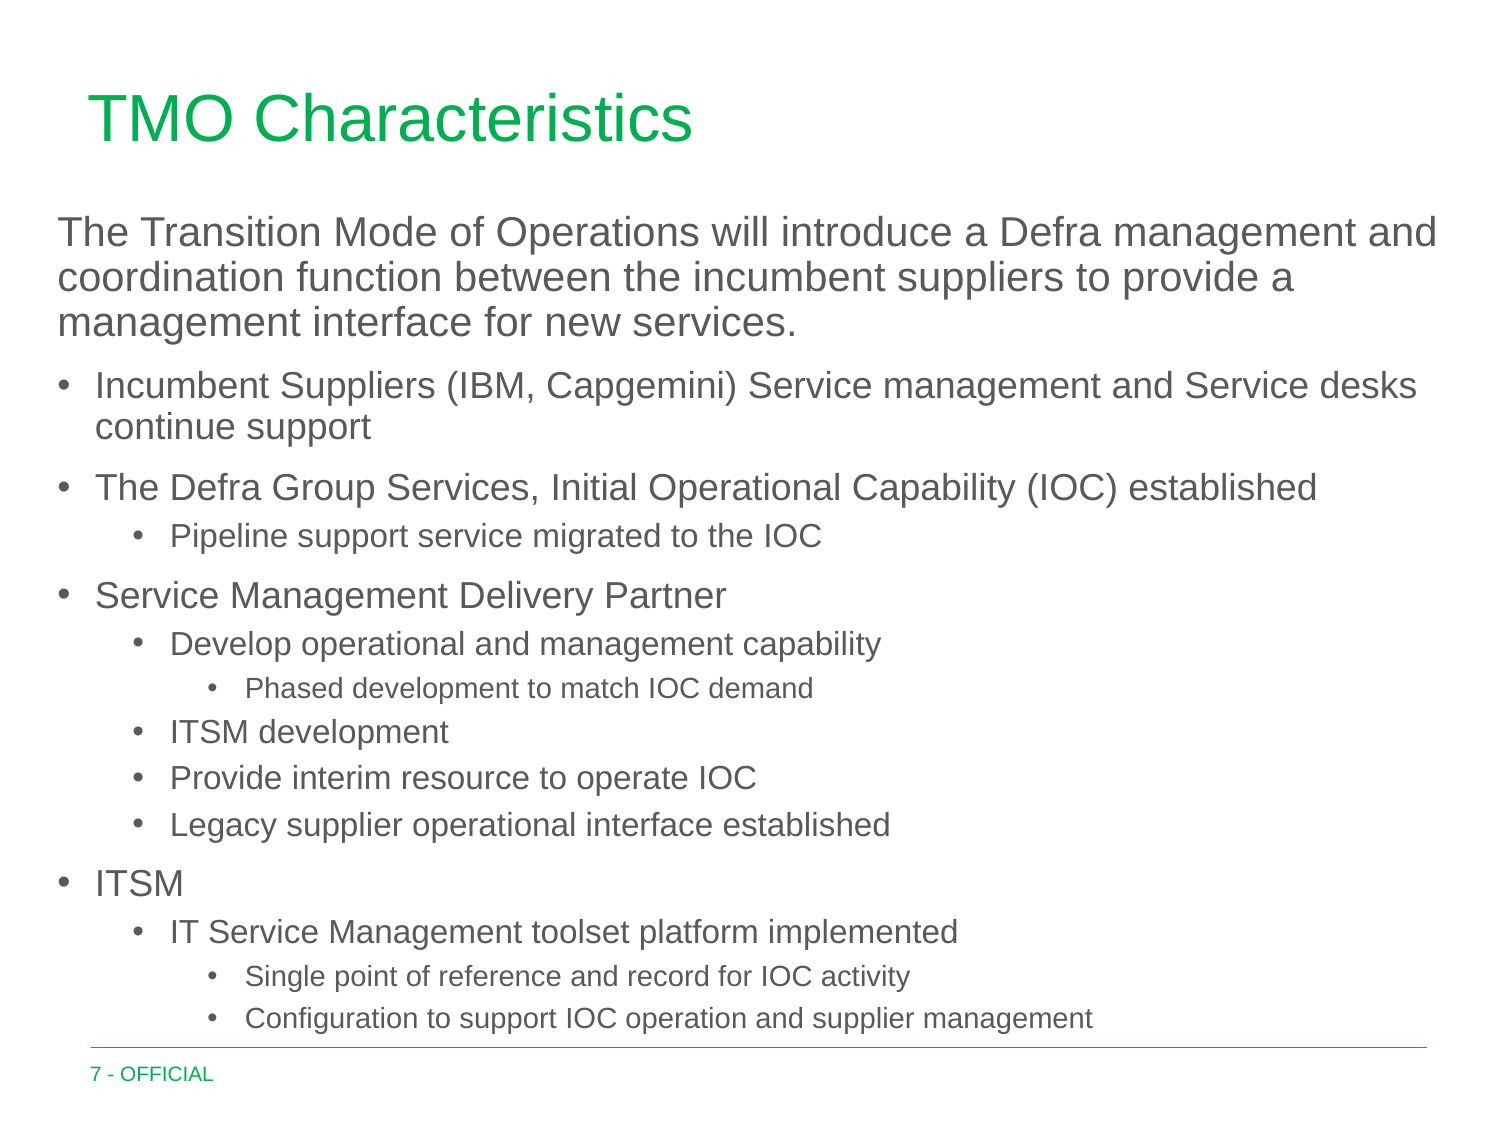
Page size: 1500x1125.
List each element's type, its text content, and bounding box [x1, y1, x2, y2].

list The Transition Mode of Operations will introduce a Defra management and coordination function between the incumbent suppliers to provide a management interface for new services. Incumbent Suppliers (IBM, Capgemini) Service management and Service desks continue support The Defra Group Services, Initial Operational Capability (IOC) established Pipeline support service migrated to the IOC Service Management Delivery Partner Develop operational and management capability Phased development to match IOC demand ITSM development Provide interim resource to operate IOC Legacy supplier operational interface established ITSM IT Service Management toolset platform implemented Single point of reference and record for IOC activity Configuration to support IOC operation and supplier management [41, 202, 1471, 1043]
title TMO Characteristics [71, 76, 1429, 156]
footer 7 - OFFICIAL [75, 1042, 1007, 1103]
